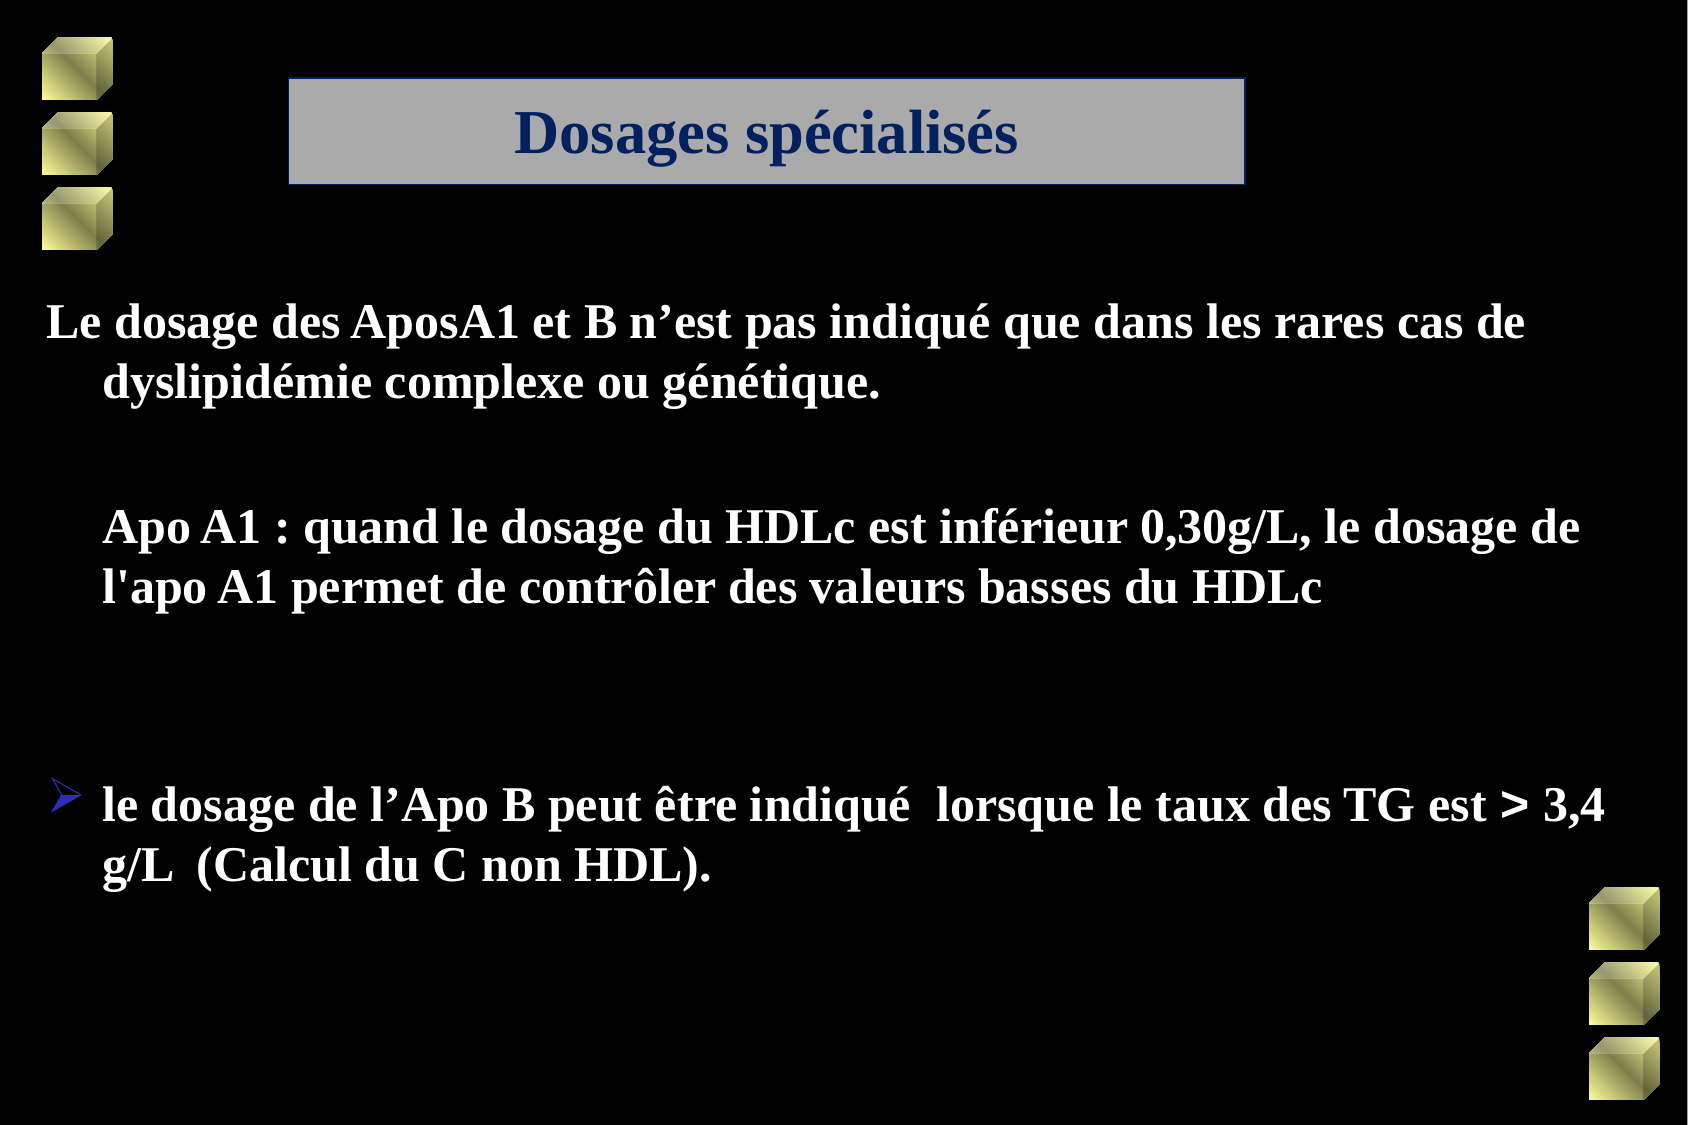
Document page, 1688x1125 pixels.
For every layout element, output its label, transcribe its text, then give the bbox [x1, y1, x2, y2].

text_box Dosages spécialisés [288, 77, 1246, 185]
text_box Le dosage des AposA1 et B n’est pas indiqué que dans les rares cas de dyslipidémie complexe ou génétique. Apo A1 : quand le dosage du HDLc est inférieur 0,30g/L, le dosage de l'apo A1 permet de contrôler des valeurs basses du HDLc le dosage de l’Apo B peut être indiqué lorsque le taux des TG est > 3,4 g/L (Calcul du C non HDL). [31, 281, 1688, 1043]
